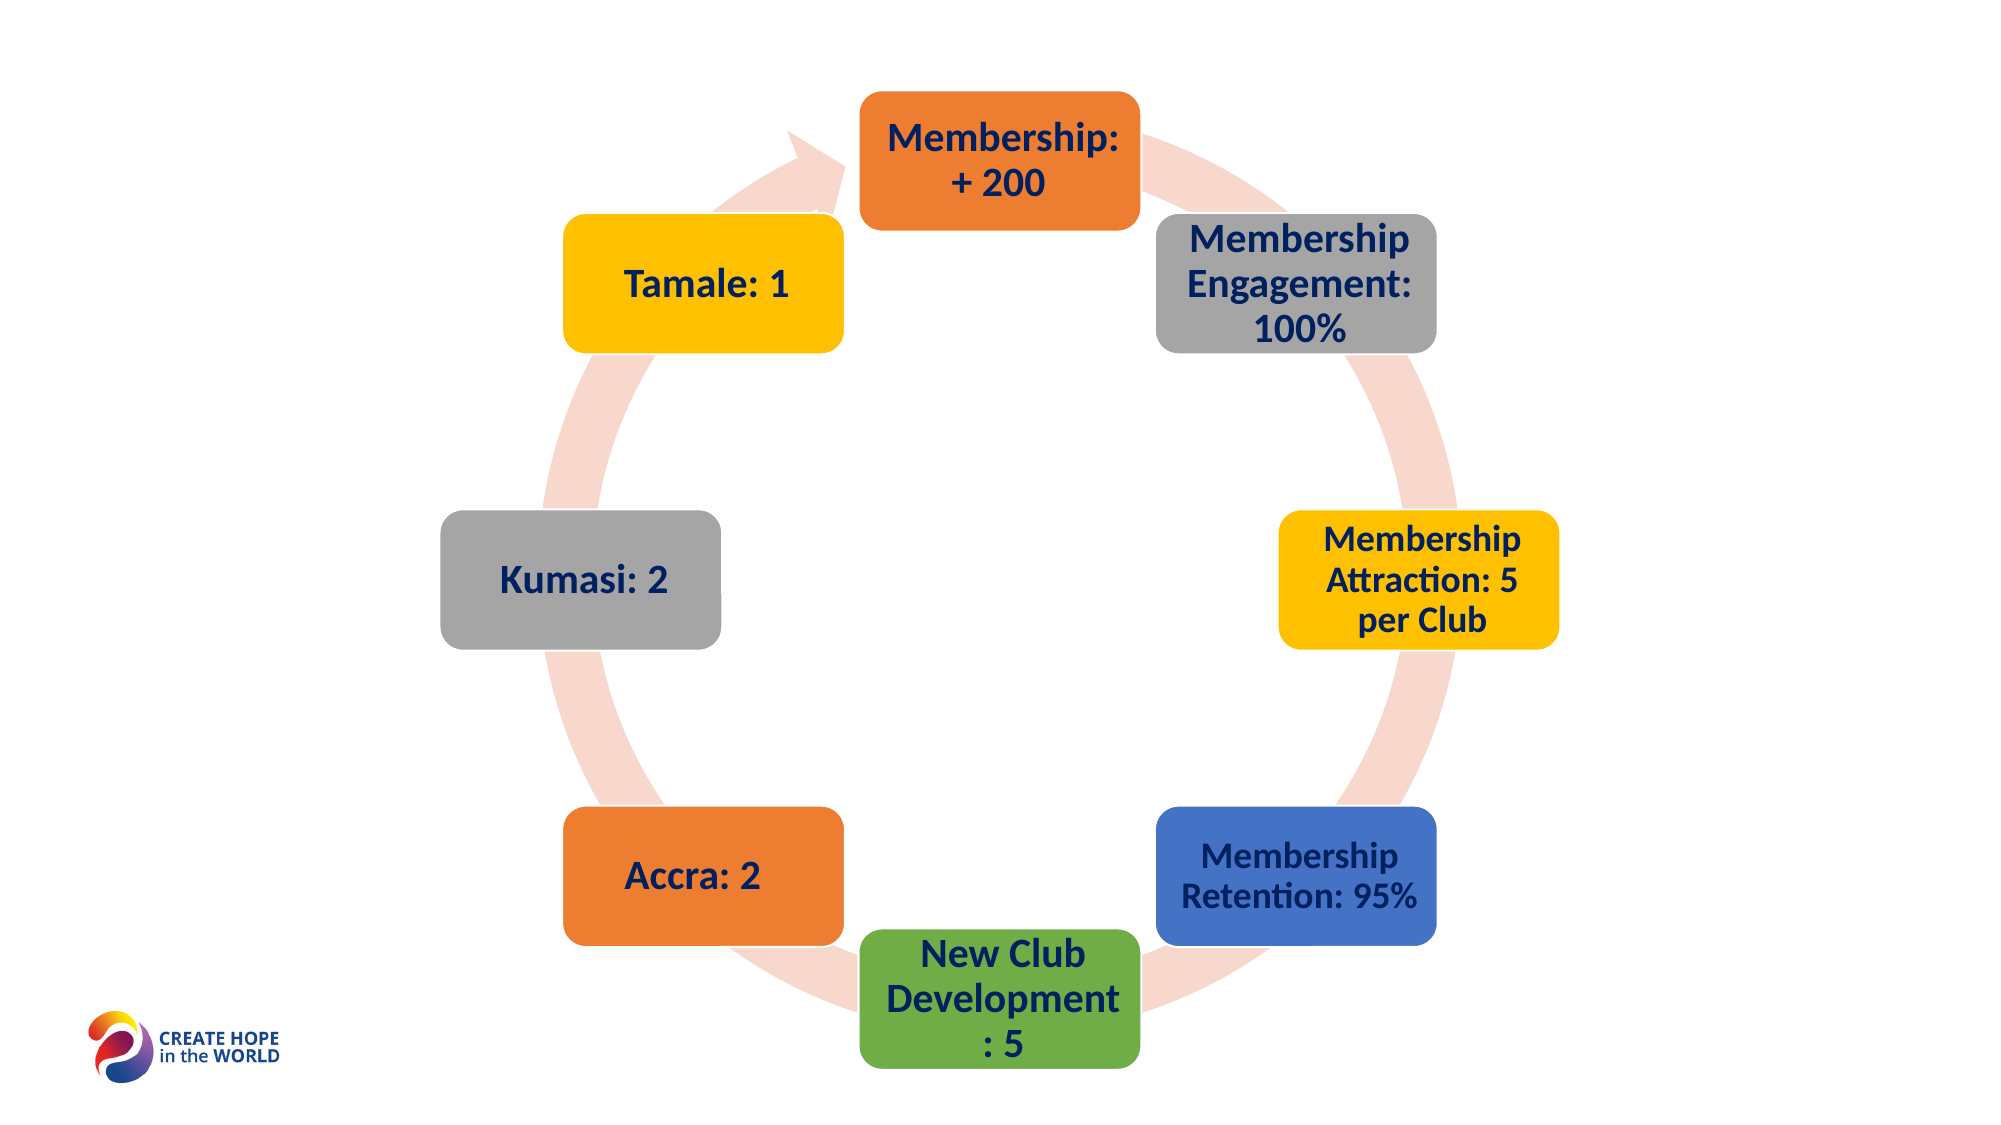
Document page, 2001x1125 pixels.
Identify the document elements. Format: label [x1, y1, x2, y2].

text_box [130, 89, 1870, 1071]
picture [69, 999, 307, 1094]
